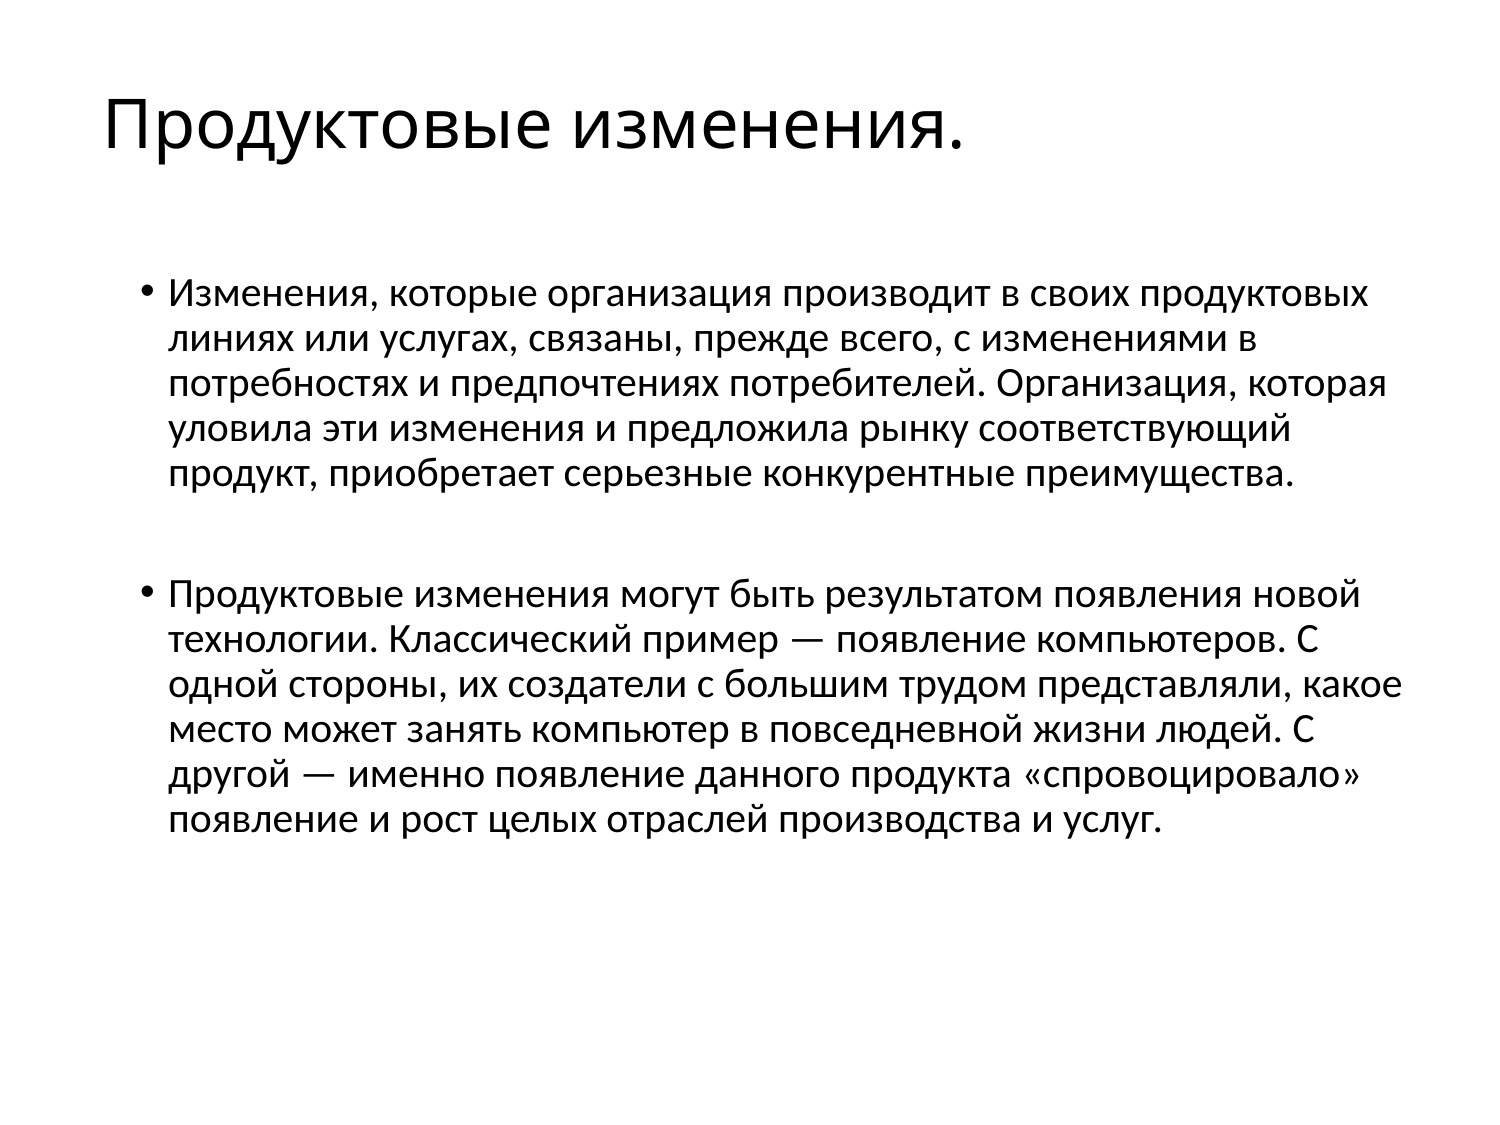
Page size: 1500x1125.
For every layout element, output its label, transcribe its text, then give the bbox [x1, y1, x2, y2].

title Продуктовые изменения. [87, 76, 1438, 178]
list Изменения, которые организация производит в своих продуктовых линиях или услугах, связаны, прежде всего, с изменениями в потребностях и предпочтениях потребителей. Организация, которая уловила эти изменения и предложила рынку соответствующий продукт, приобретает серьезные конкурентные преимущества. Продуктовые изменения могут быть результатом появления новой технологии. Классический пример — появление компьютеров. С одной стороны, их создатели с большим трудом представляли, какое место может занять компьютер в повседневной жизни людей. С другой — именно появление данного продукта «спровоцировало» появление и рост целых отраслей производства и услуг. [125, 262, 1438, 919]
